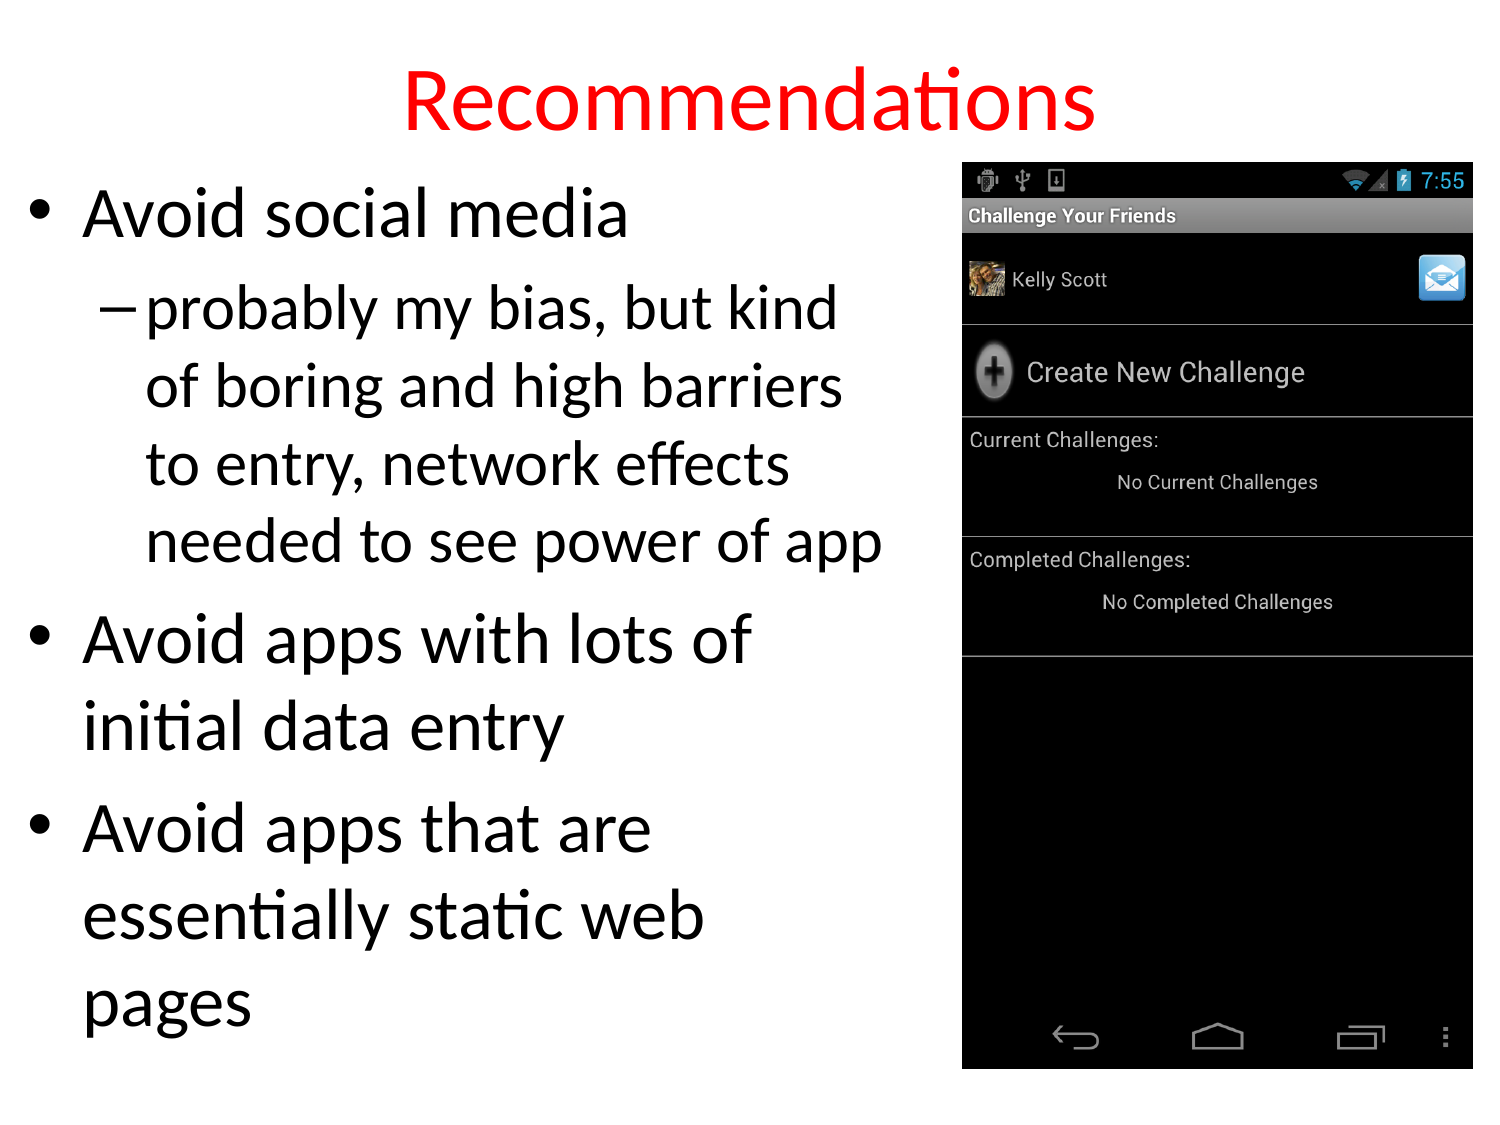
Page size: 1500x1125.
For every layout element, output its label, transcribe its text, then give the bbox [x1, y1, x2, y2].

list Avoid social media probably my bias, but kind of boring and high barriers to entry, network effects needed to see power of app Avoid apps with lots of initial data entry Avoid apps that are essentially static web pages [12, 157, 900, 1125]
picture [962, 162, 1473, 1069]
title Recommendations [75, 0, 1425, 188]
